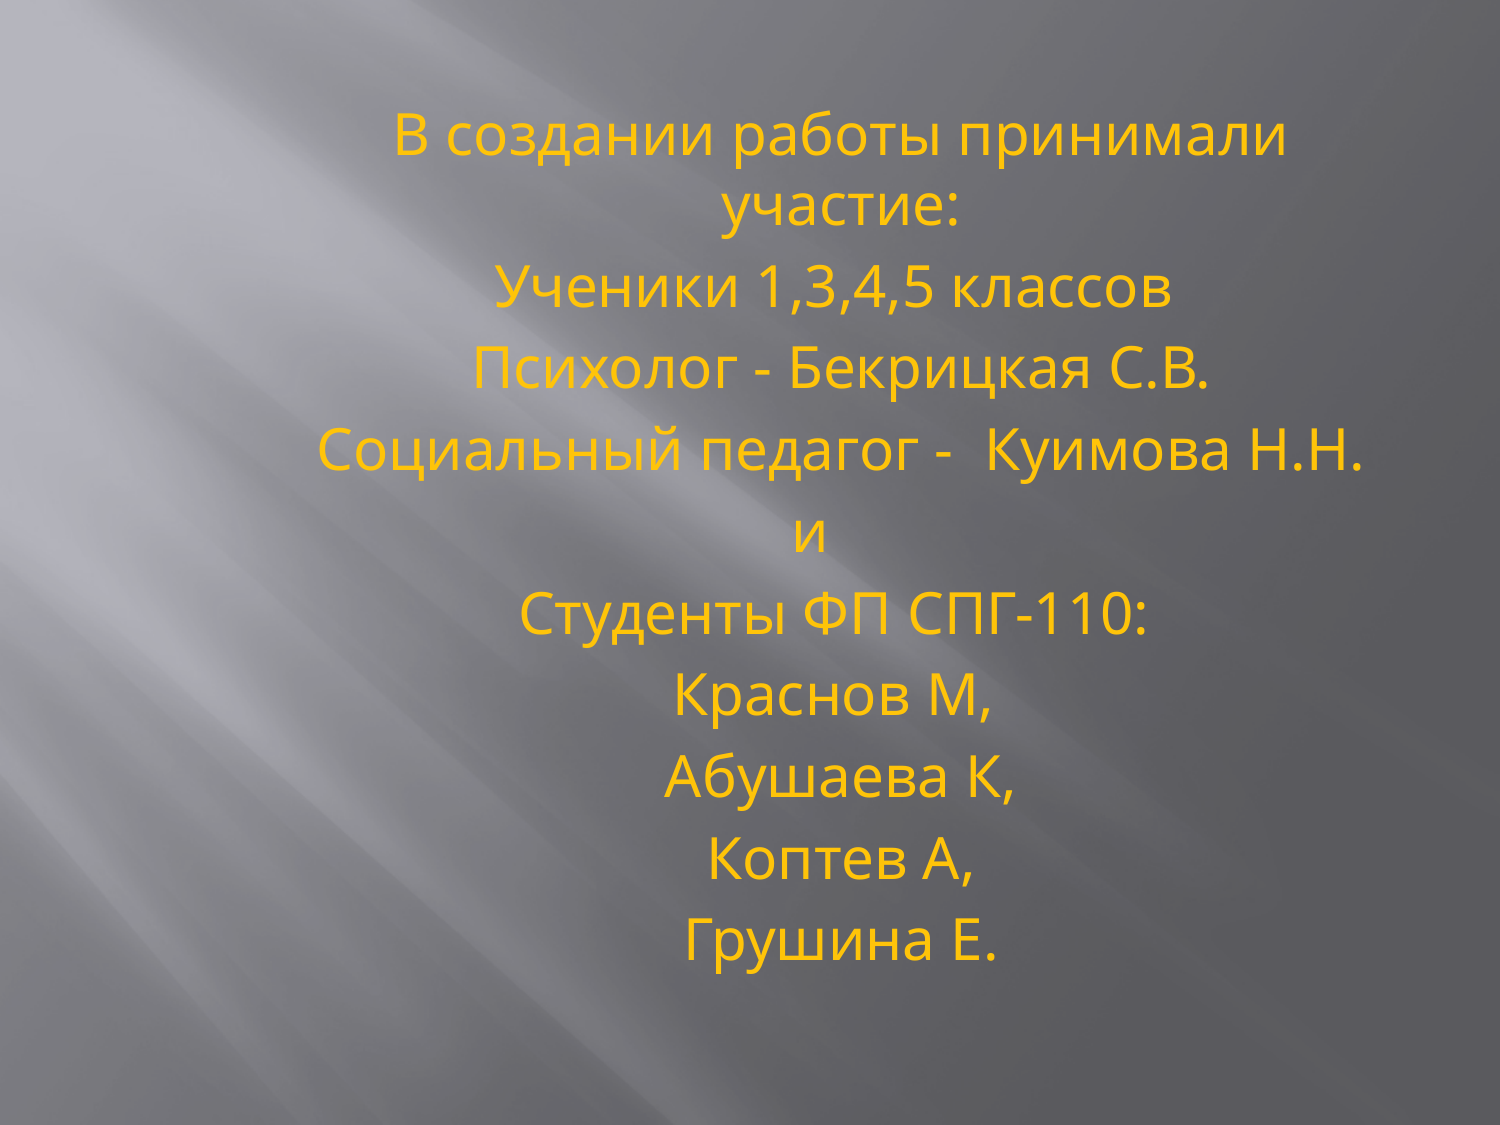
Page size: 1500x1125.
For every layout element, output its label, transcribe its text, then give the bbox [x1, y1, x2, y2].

list В создании работы принимали участие: Ученики 1,3,4,5 классов Психолог - Бекрицкая С.В. Социальный педагог - Куимова Н.Н. и Студенты ФП СПГ-110: Краснов М, Абушаева К, Коптев А, Грушина Е. [253, 90, 1417, 965]
